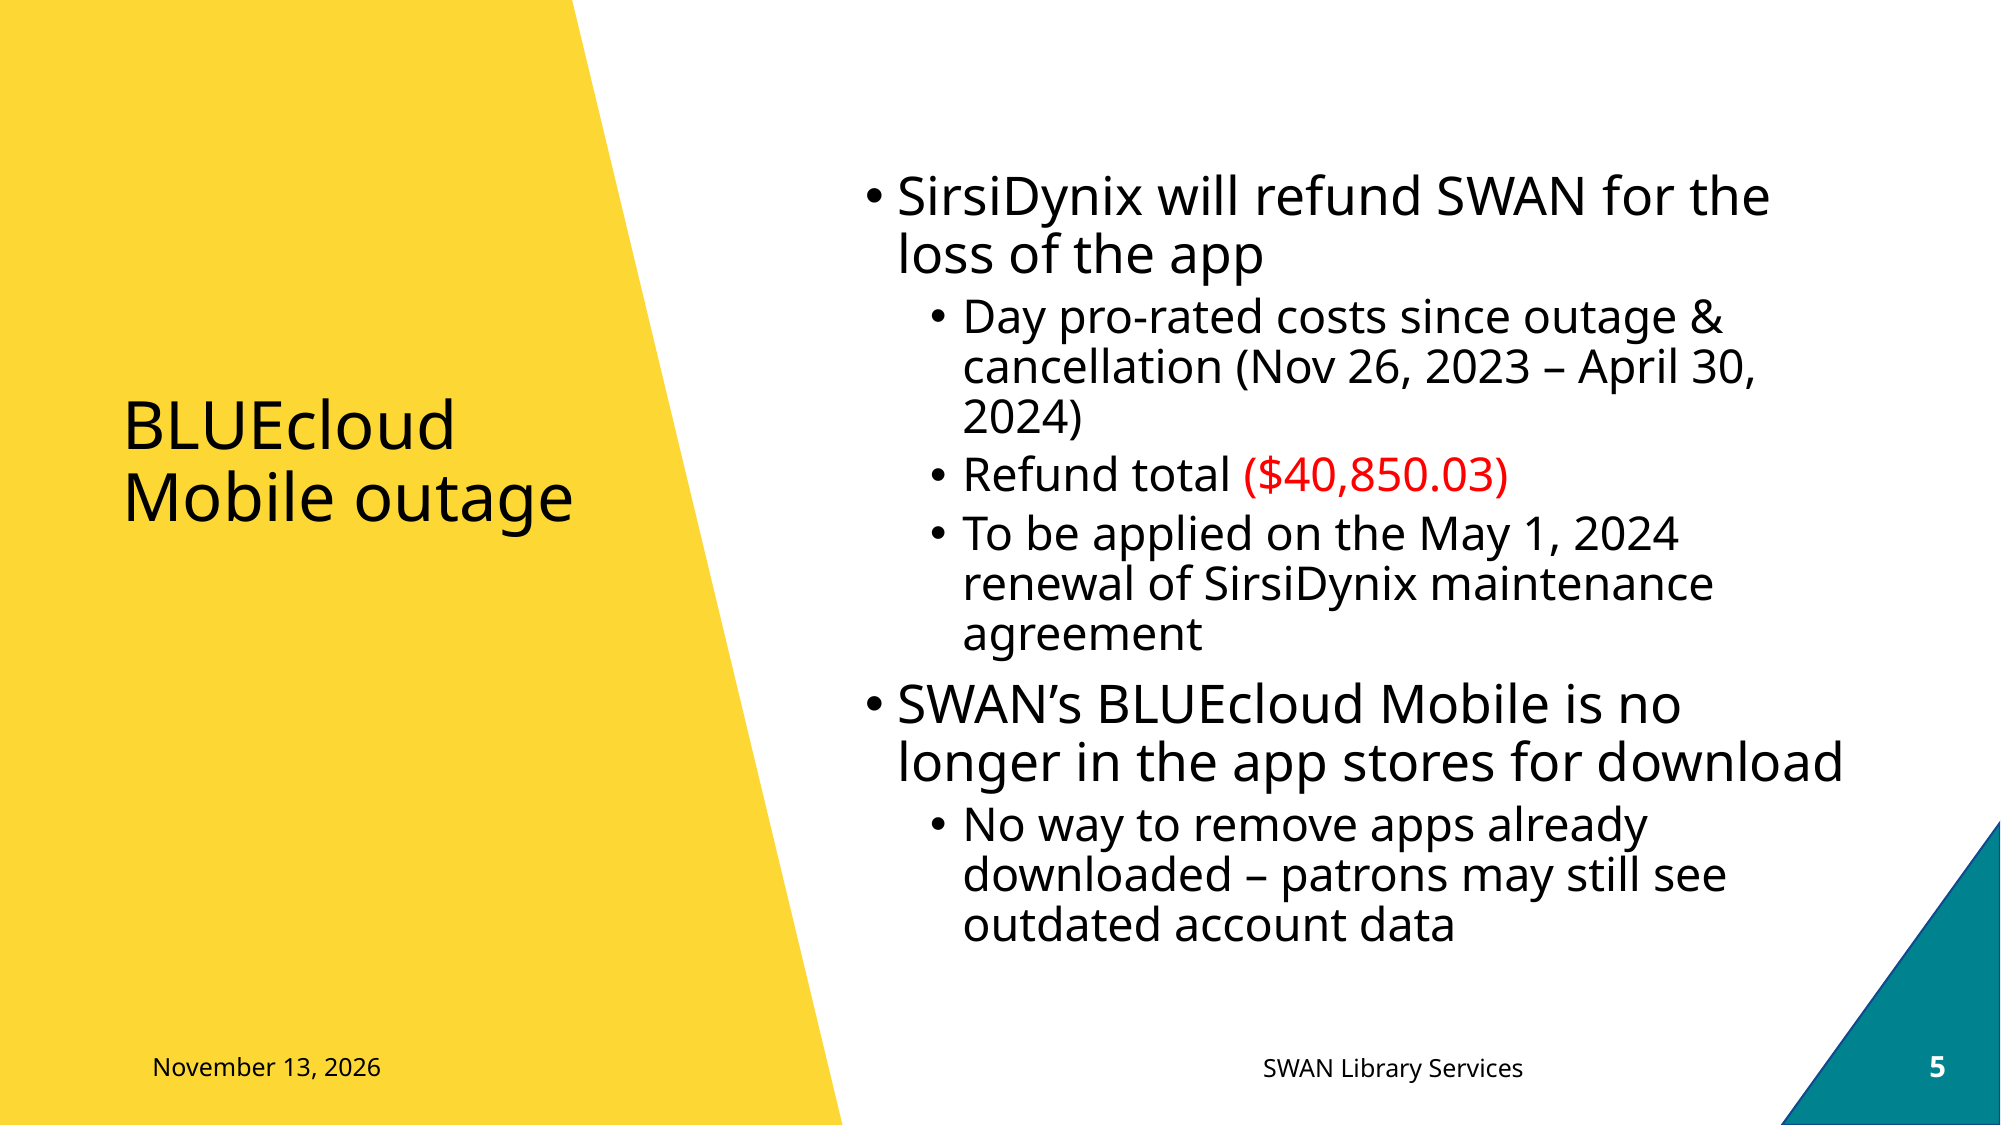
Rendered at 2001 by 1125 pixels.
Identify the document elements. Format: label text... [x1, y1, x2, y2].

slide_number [137, 1038, 588, 1099]
list SirsiDynix will refund SWAN for the loss of the app Day pro-rated costs since outage & cancellation (Nov 26, 2023 – April 30, 2024) Refund total ($40,850.03) To be applied on the May 1, 2024 renewal of SirsiDynix maintenance agreement SWAN’s BLUEcloud Mobile is no longer in the app stores for download No way to remove apps already downloaded – patrons may still see outdated account data [850, 161, 1863, 962]
footer SWAN Library Services [1056, 1040, 1732, 1100]
title BLUEcloud Mobile outage [107, 280, 618, 544]
slide_number 5 [1894, 1038, 1982, 1099]
